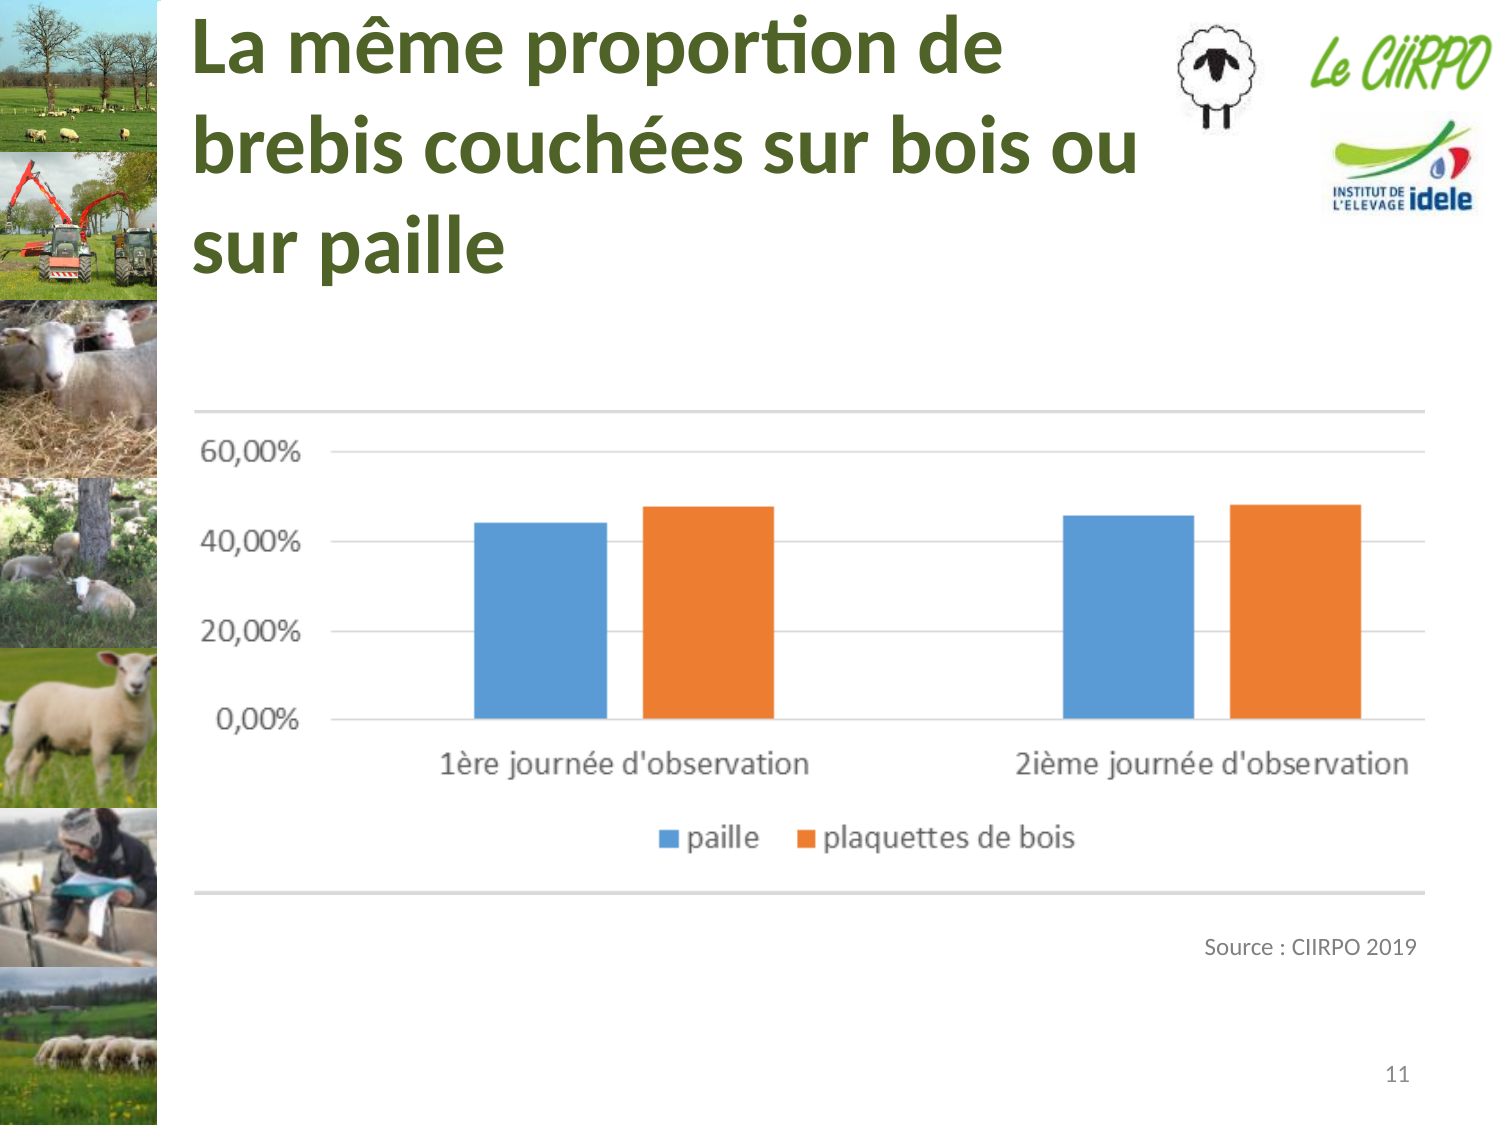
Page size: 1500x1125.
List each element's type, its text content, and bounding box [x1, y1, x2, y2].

text_box Source : CIIRPO 2019 [1189, 923, 1500, 968]
picture [0, 300, 157, 1125]
slide_number 11 [1074, 1042, 1425, 1103]
picture [193, 410, 1426, 895]
picture [1307, 21, 1500, 99]
picture [1163, 22, 1271, 141]
title La même proportion de brebis couchées sur bois ou sur paille [176, 46, 1228, 235]
picture [1321, 111, 1484, 225]
